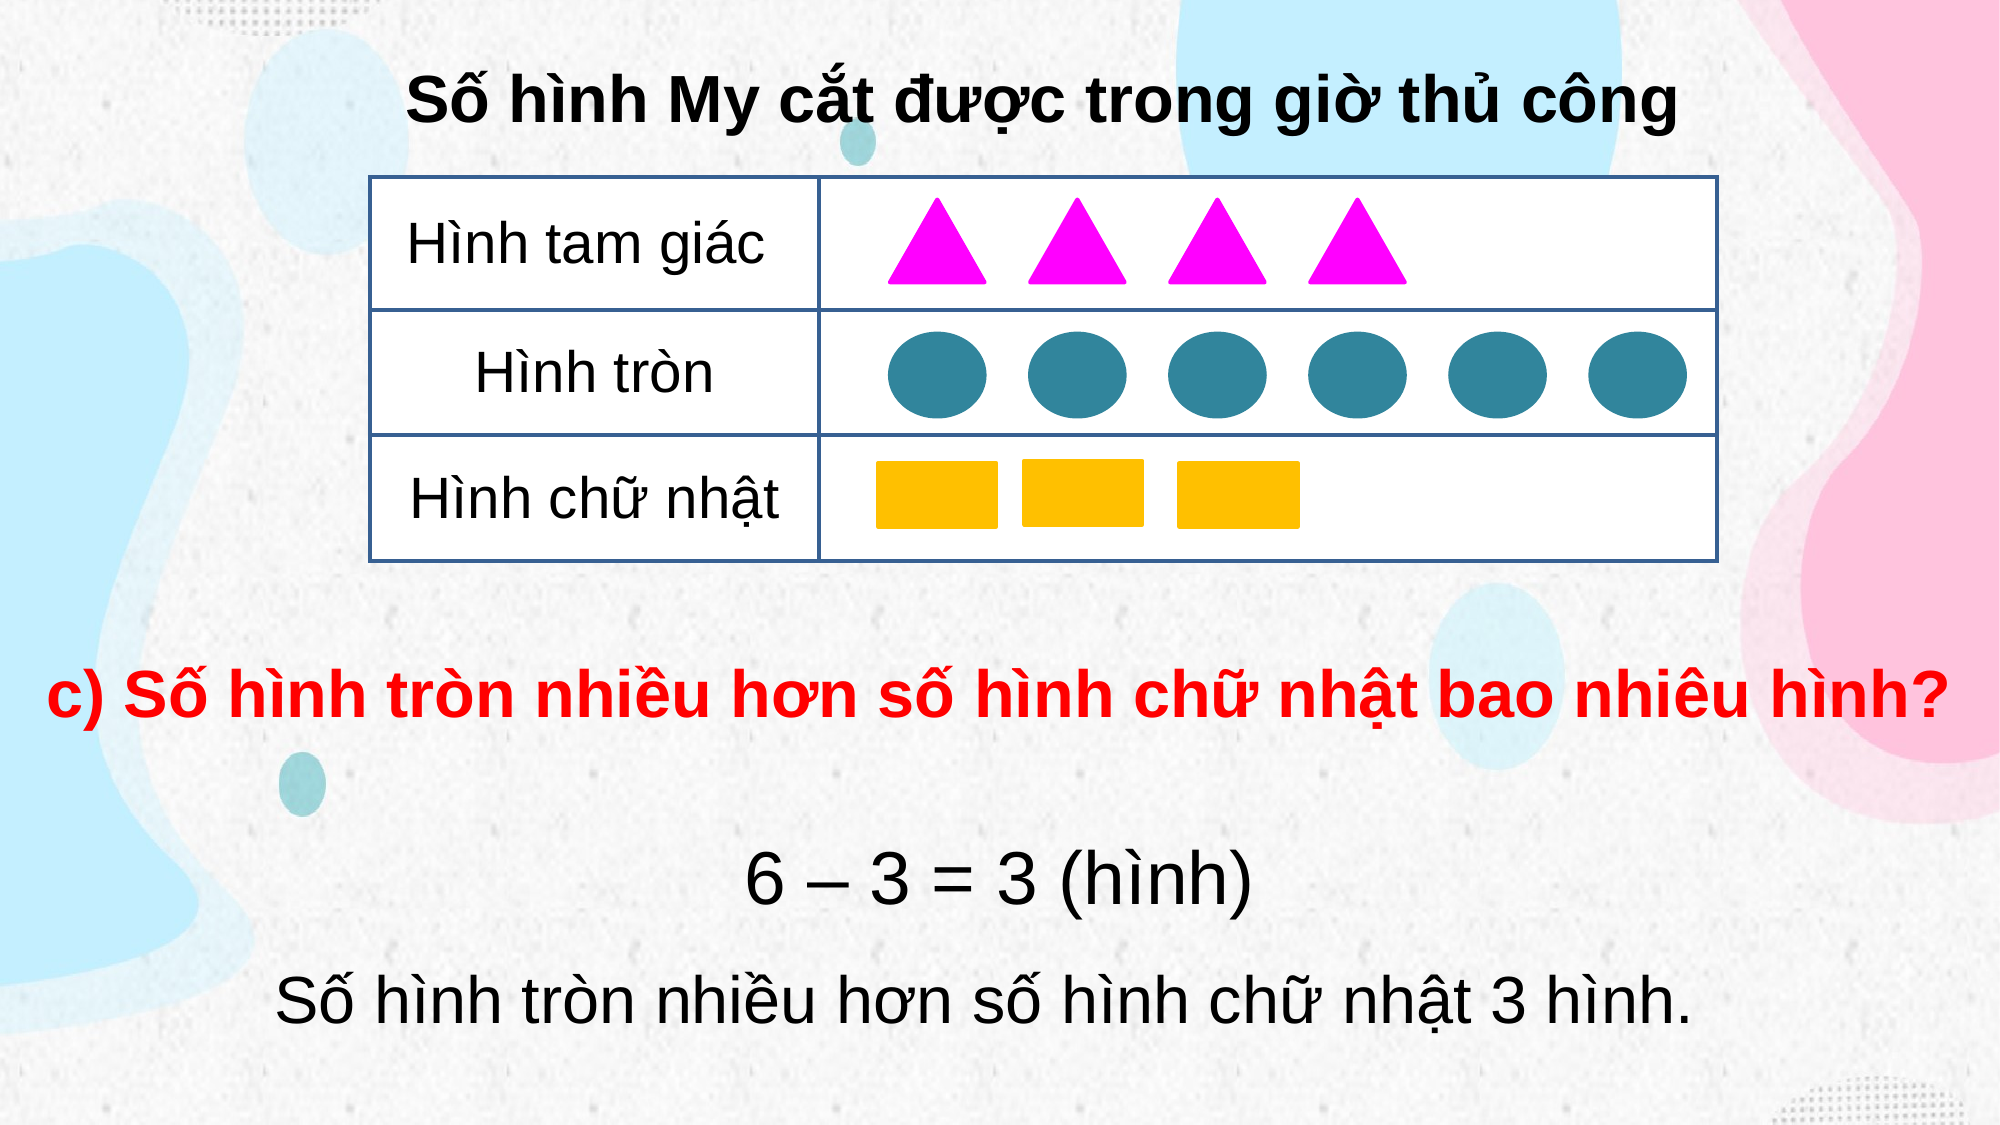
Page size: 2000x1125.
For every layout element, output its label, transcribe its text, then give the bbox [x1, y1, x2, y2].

table_header Hình tam giác [372, 179, 817, 308]
text_box 6 – 3 = 3 (hình) [611, 777, 1388, 927]
text_box [1028, 197, 1127, 285]
table_header [821, 179, 1715, 308]
table_cell Hình chữ nhật [372, 437, 817, 559]
text_box [1448, 331, 1547, 419]
text_box [1028, 331, 1127, 419]
table_cell [821, 312, 1715, 433]
text_box Số hình tròn nhiều hơn số hình chữ nhật 3 hình. [227, 949, 1742, 1045]
text_box [876, 461, 998, 529]
text_box [1168, 331, 1267, 419]
text_box [1177, 461, 1300, 529]
text_box [1168, 197, 1267, 285]
text_box [887, 331, 987, 419]
text_box [1022, 459, 1144, 527]
table_cell Hình tròn [372, 312, 817, 433]
picture [0, 0, 2000, 1125]
text_box [1308, 197, 1407, 285]
text_box [1588, 331, 1687, 419]
table_cell [821, 437, 1715, 559]
text_box [888, 197, 987, 285]
text_box [1308, 331, 1407, 419]
text_box Số hình My cắt được trong giờ thủ công [390, 48, 1697, 144]
text_box c) Số hình tròn nhiều hơn số hình chữ nhật bao nhiêu hình? [31, 643, 1969, 739]
